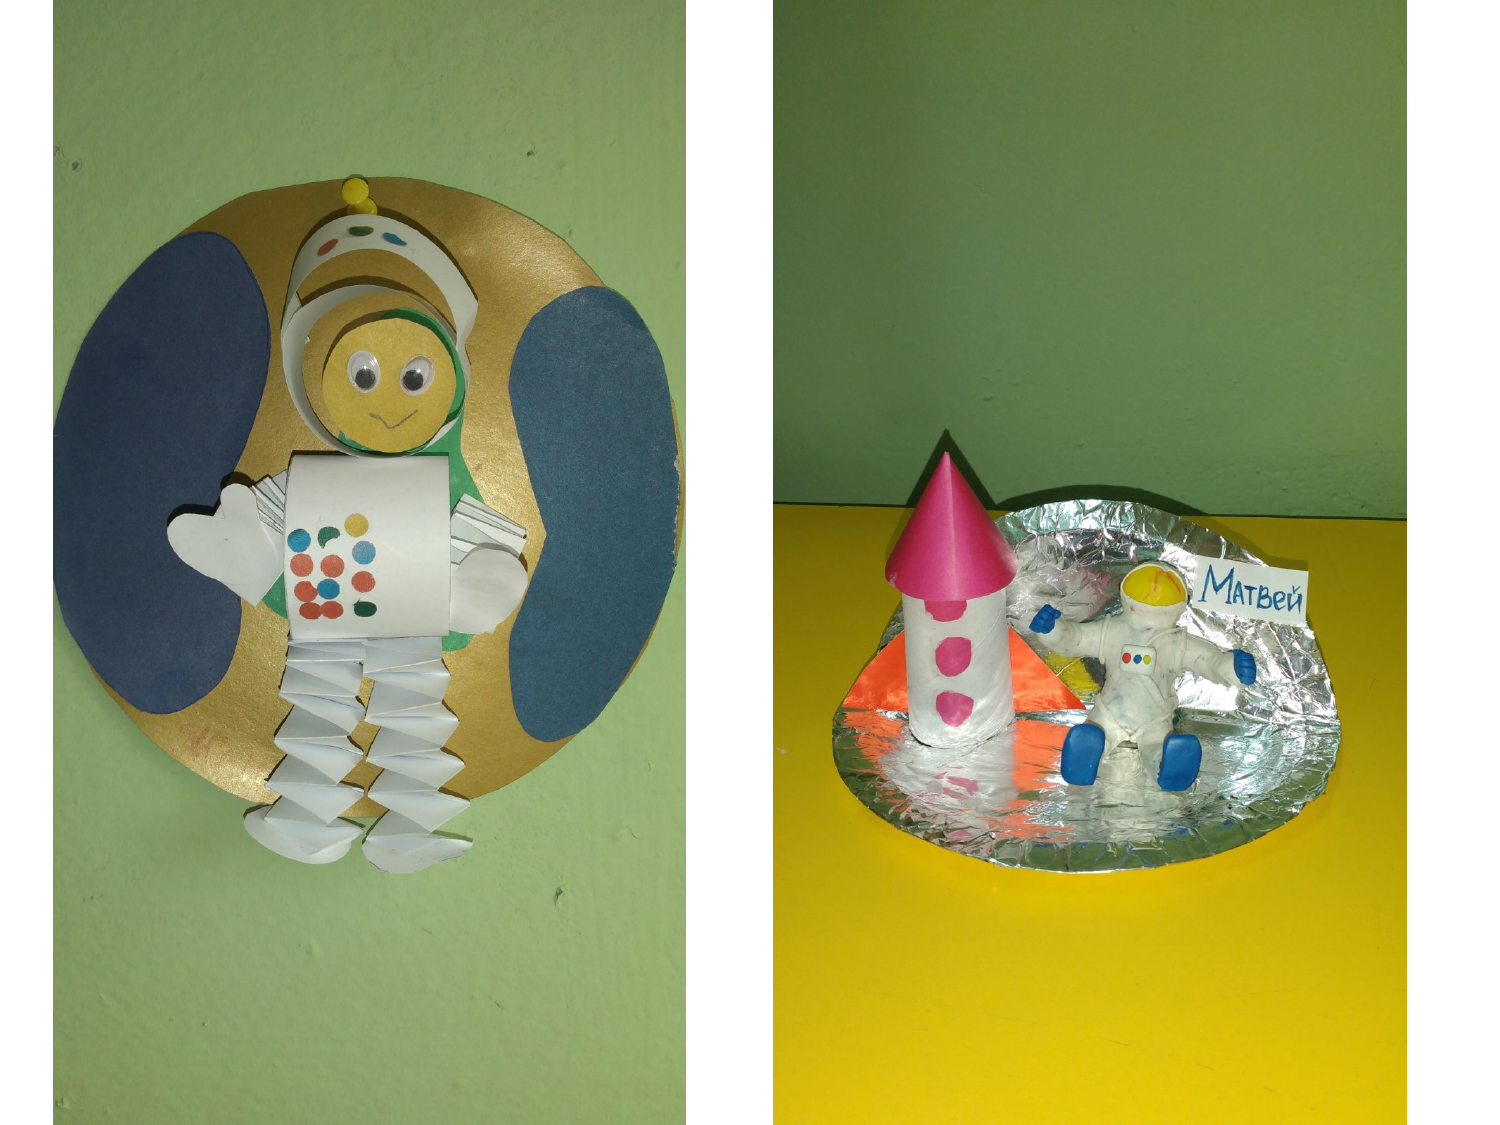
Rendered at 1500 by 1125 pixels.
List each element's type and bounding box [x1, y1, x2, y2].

picture [773, 0, 1407, 1125]
list [52, 0, 687, 1125]
